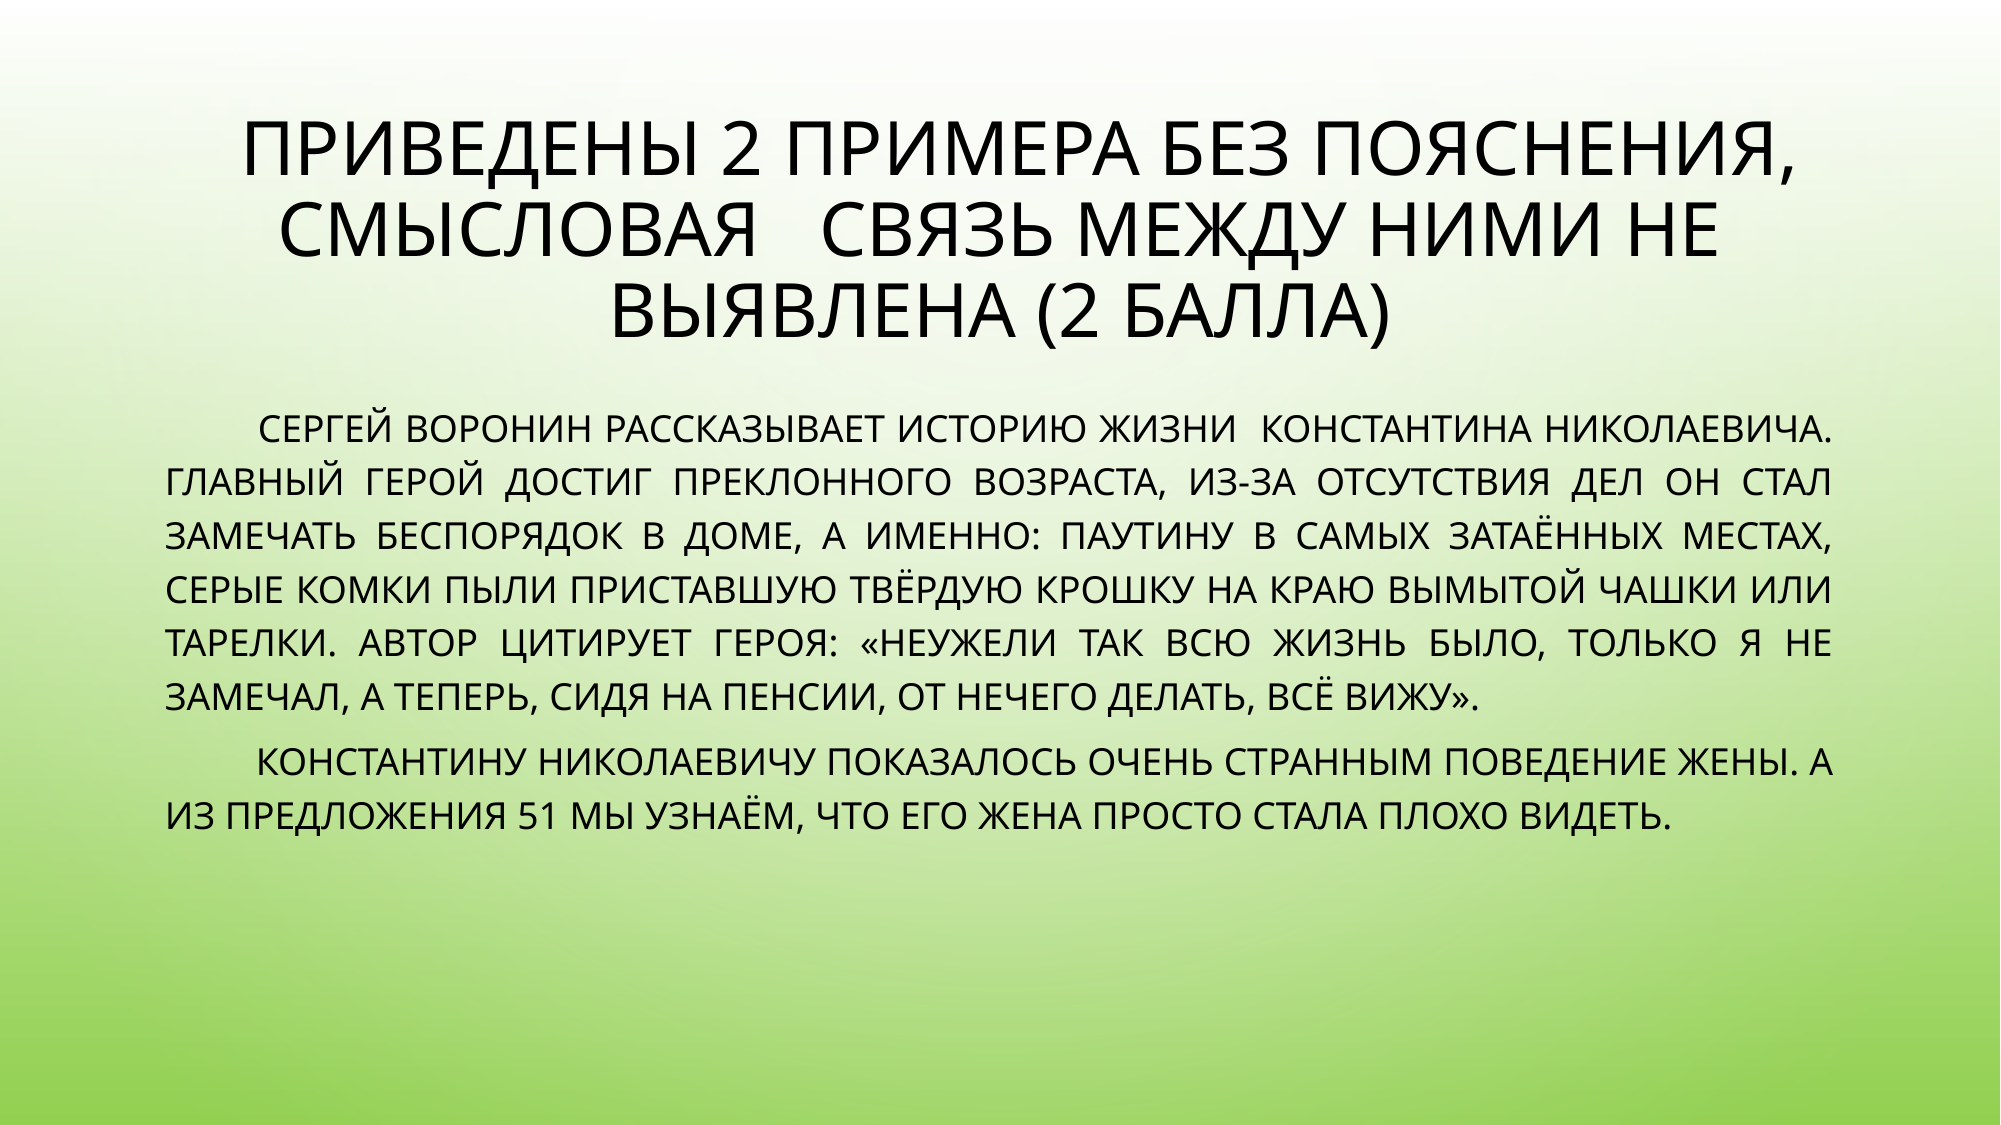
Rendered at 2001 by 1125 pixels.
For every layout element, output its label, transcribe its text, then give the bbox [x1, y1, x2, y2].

list Сергей Воронин рассказывает историю жизни Константина Николаевича. Главный герой достиг преклонного возраста, из-за отсутствия дел он стал замечать беспорядок в доме, а именно: паутину в самых затаённых местах, серые комки пыли приставшую твёрдую крошку на краю вымытой чашки или тарелки. Автор цитирует героя: «Неужели так всю жизнь было, только Я не замечал, а теперь, сидя на пенсии, от нечего делать, всё вижу». Константину Николаевичу показалось очень странным поведение жены. А из предложения 51 мы узнаём, что его жена просто стала плохо видеть. [149, 388, 1851, 950]
title Приведены 2 примера без пояснения, смысловая связь между ними не выявлена (2 балла) [149, 101, 1851, 364]
